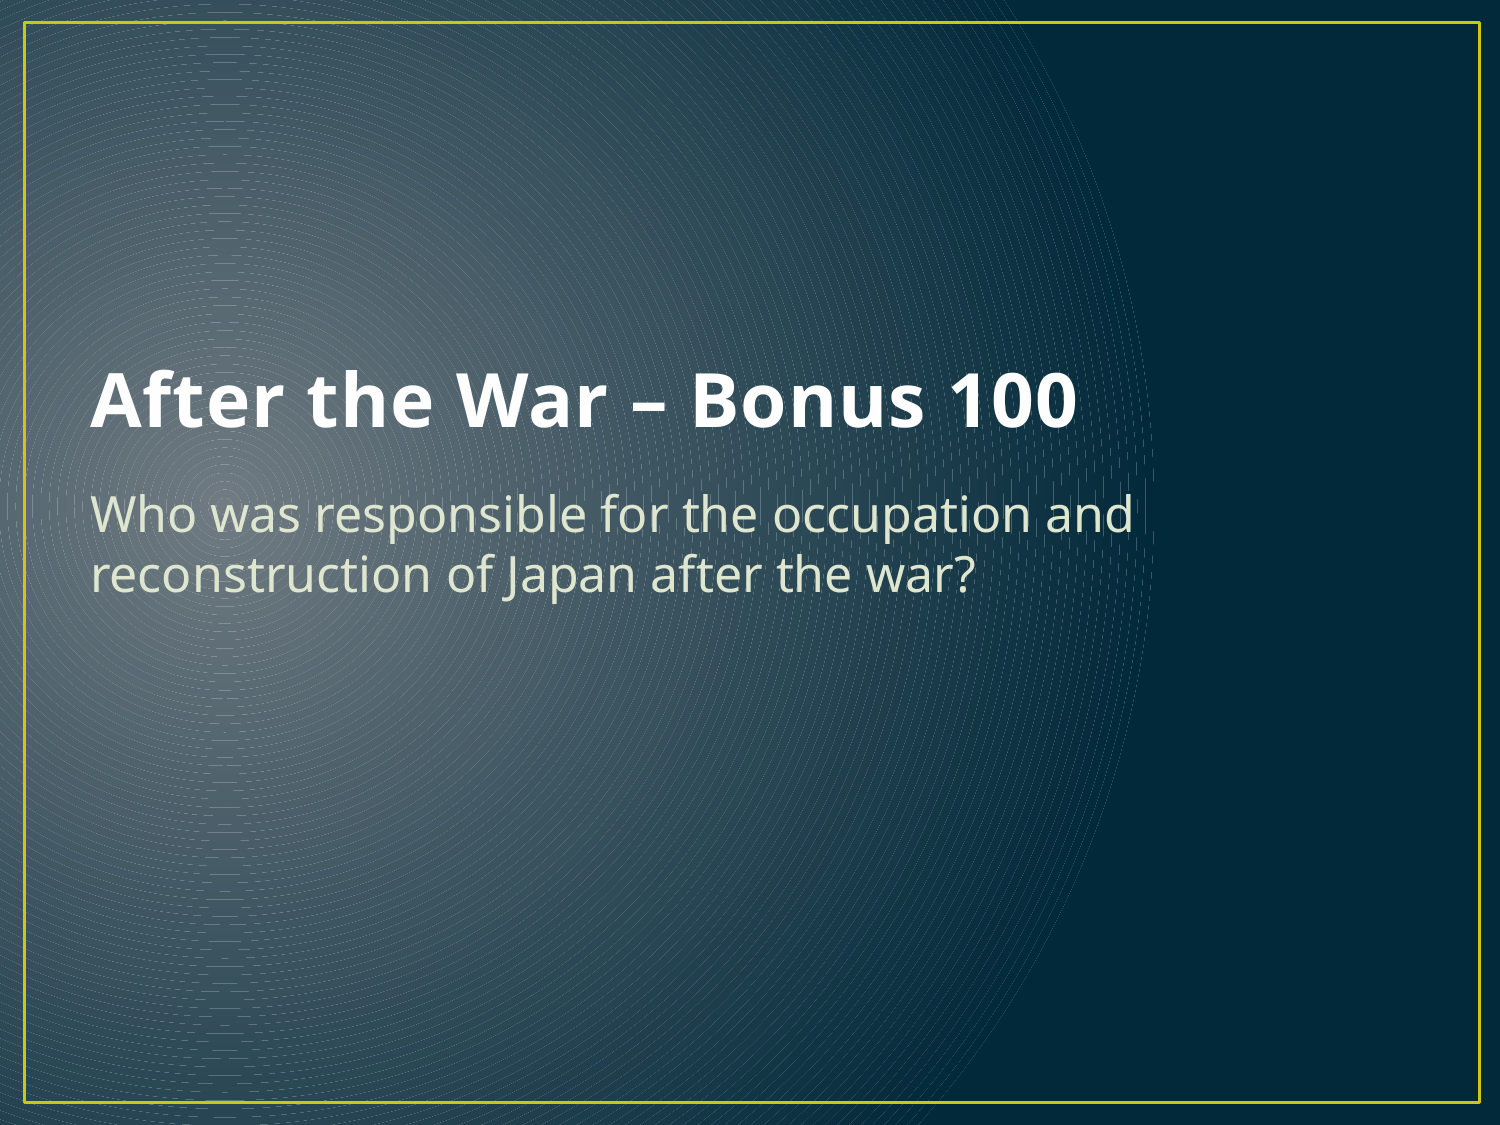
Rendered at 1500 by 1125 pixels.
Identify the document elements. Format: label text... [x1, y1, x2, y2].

title After the War – Bonus 100 [75, 45, 1425, 450]
list Who was responsible for the occupation and reconstruction of Japan after the war? [75, 474, 1425, 1005]
